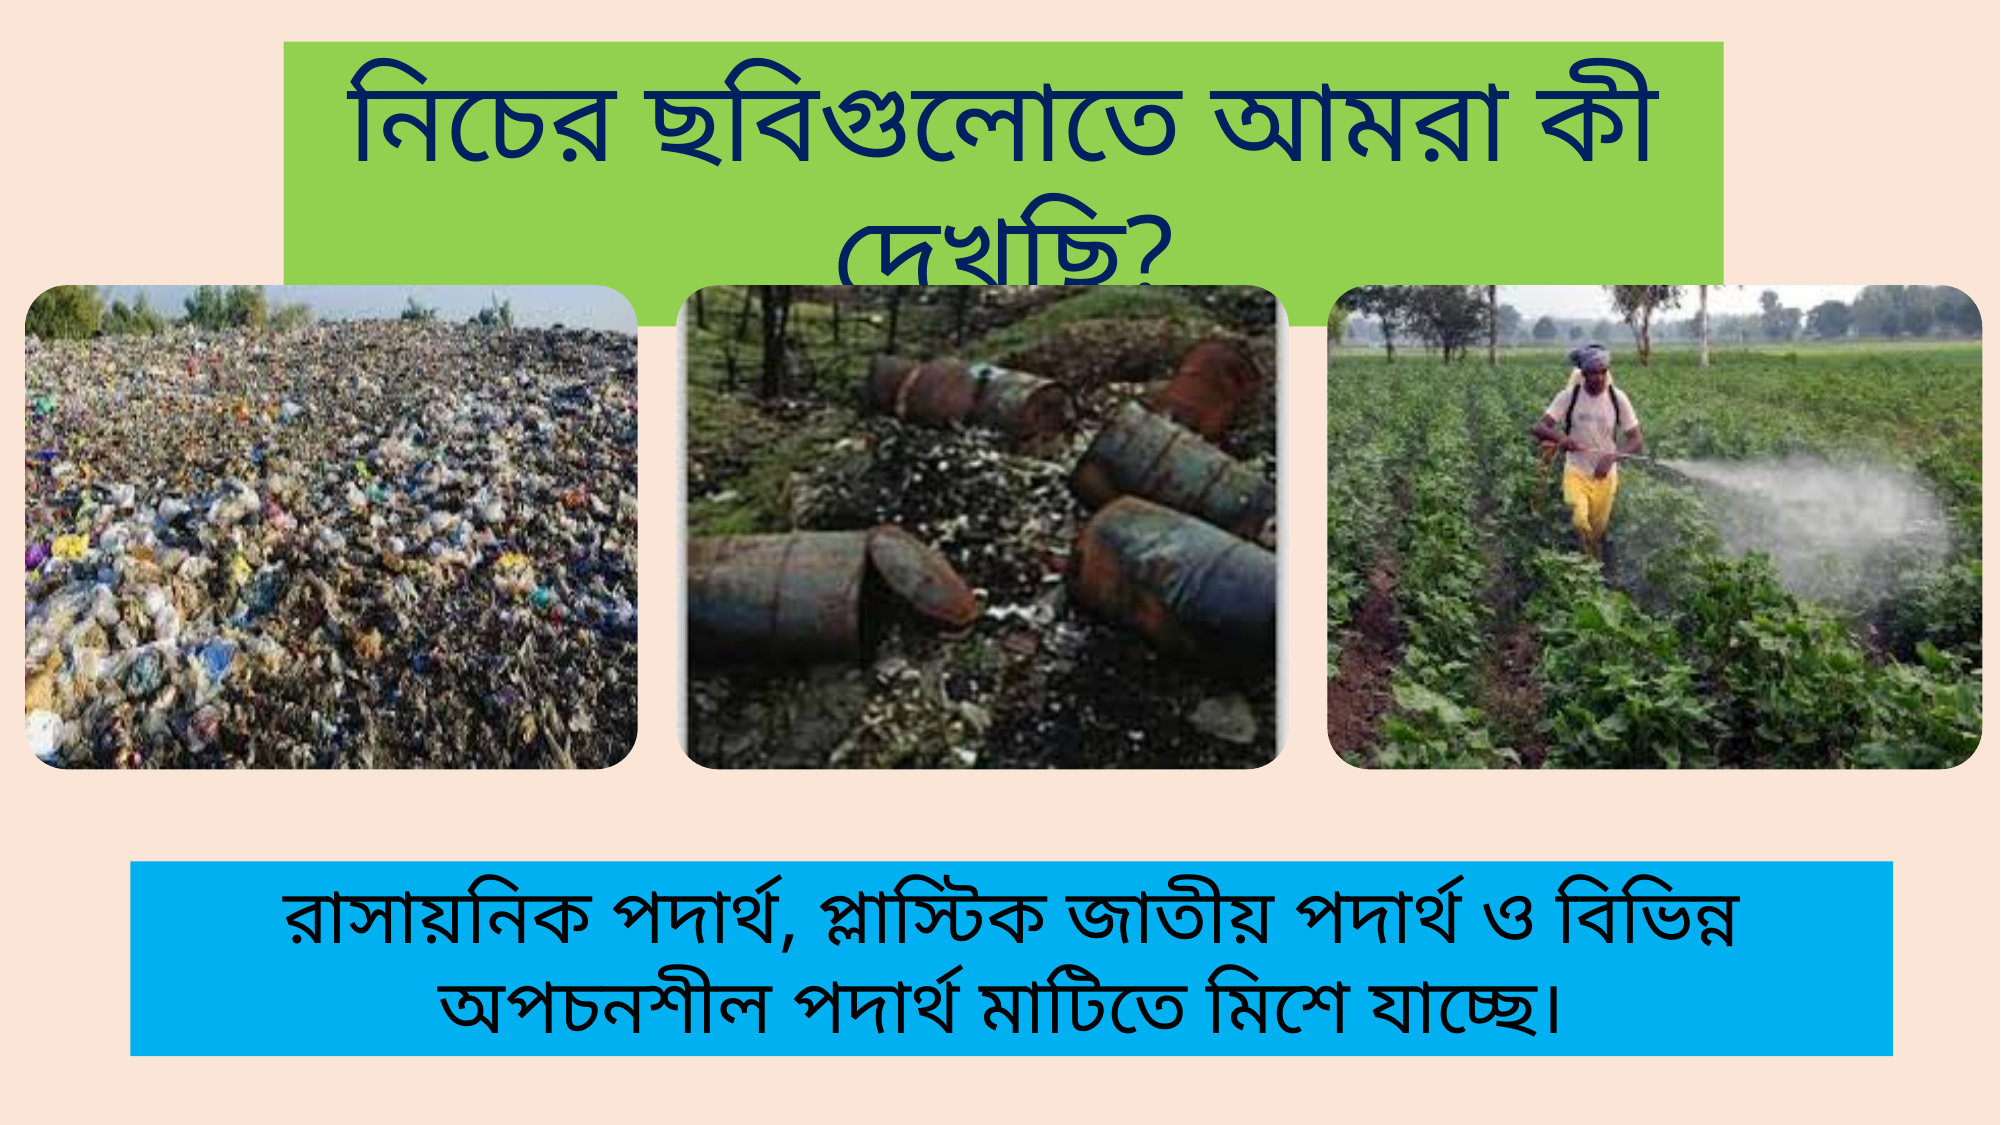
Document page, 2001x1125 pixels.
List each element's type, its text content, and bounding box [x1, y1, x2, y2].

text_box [25, 285, 1983, 770]
text_box রাসায়নিক পদার্থ, প্লাস্টিক জাতীয় পদার্থ ও বিভিন্ন অপচনশীল পদার্থ মাটিতে মিশে যাচ্ছে। [130, 861, 1894, 1057]
text_box নিচের ছবিগুলোতে আমরা কী দেখছি? [283, 41, 1724, 285]
